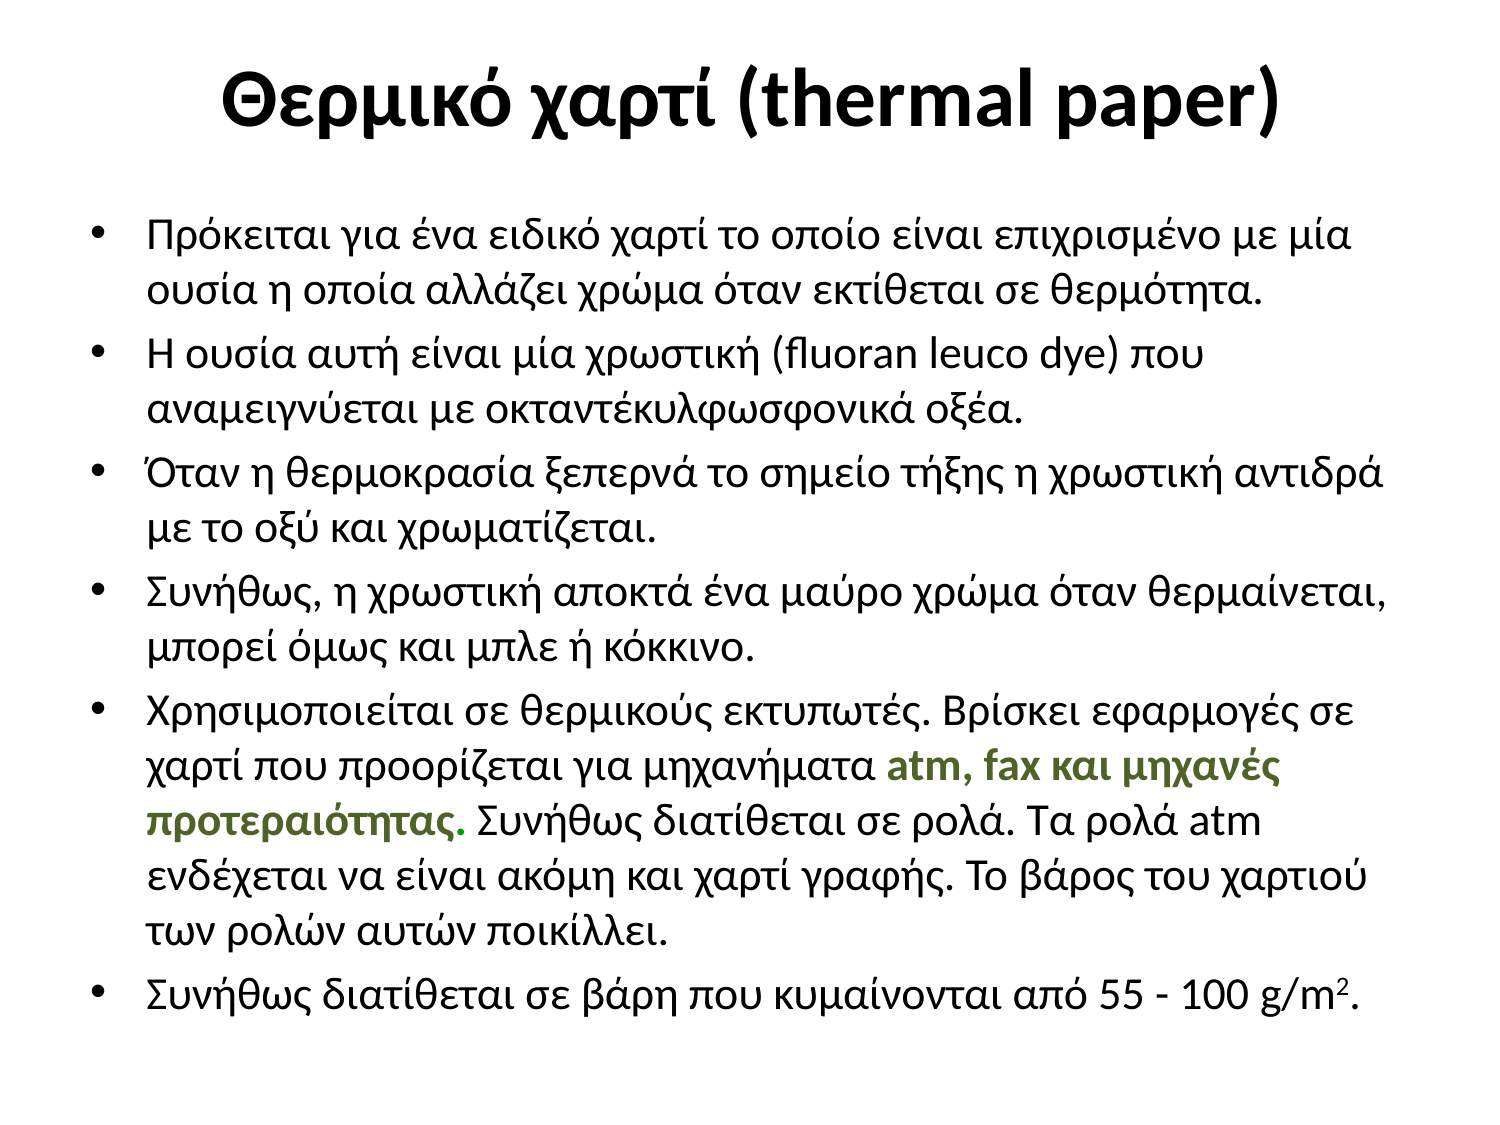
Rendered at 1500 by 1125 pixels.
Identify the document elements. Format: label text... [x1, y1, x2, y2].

list Πρόκειται για ένα ειδικό χαρτί το οποίο είναι επιχρισμένο με μία ουσία η οποία αλλάζει χρώμα όταν εκτίθεται σε θερμότητα. Η ουσία αυτή είναι μία χρωστική (fluoran leuco dye) που αναμειγνύεται με οκταντέκυλφωσφονικά οξέα. Όταν η θερμοκρασία ξεπερνά το σημείο τήξης η χρωστική αντιδρά με το οξύ και χρωματίζεται. Συνήθως, η χρωστική αποκτά ένα μαύρο χρώμα όταν θερμαίνεται, μπορεί όμως και μπλε ή κόκκινο. Χρησιμοποιείται σε θερμικούς εκτυπωτές. Βρίσκει εφαρμογές σε χαρτί που προορίζεται για μηχανήματα atm, fax και μηχανές προτεραιότητας. Συνήθως διατίθεται σε ρολά. Τα ρολά atm ενδέχεται να είναι ακόμη και χαρτί γραφής. Το βάρος του χαρτιού των ρολών αυτών ποικίλλει. Συνήθως διατίθεται σε βάρη που κυμαίνονται από 55 - 100 g/m2. [75, 196, 1425, 1125]
title Θερμικό χαρτί (thermal paper) [76, 19, 1427, 169]
